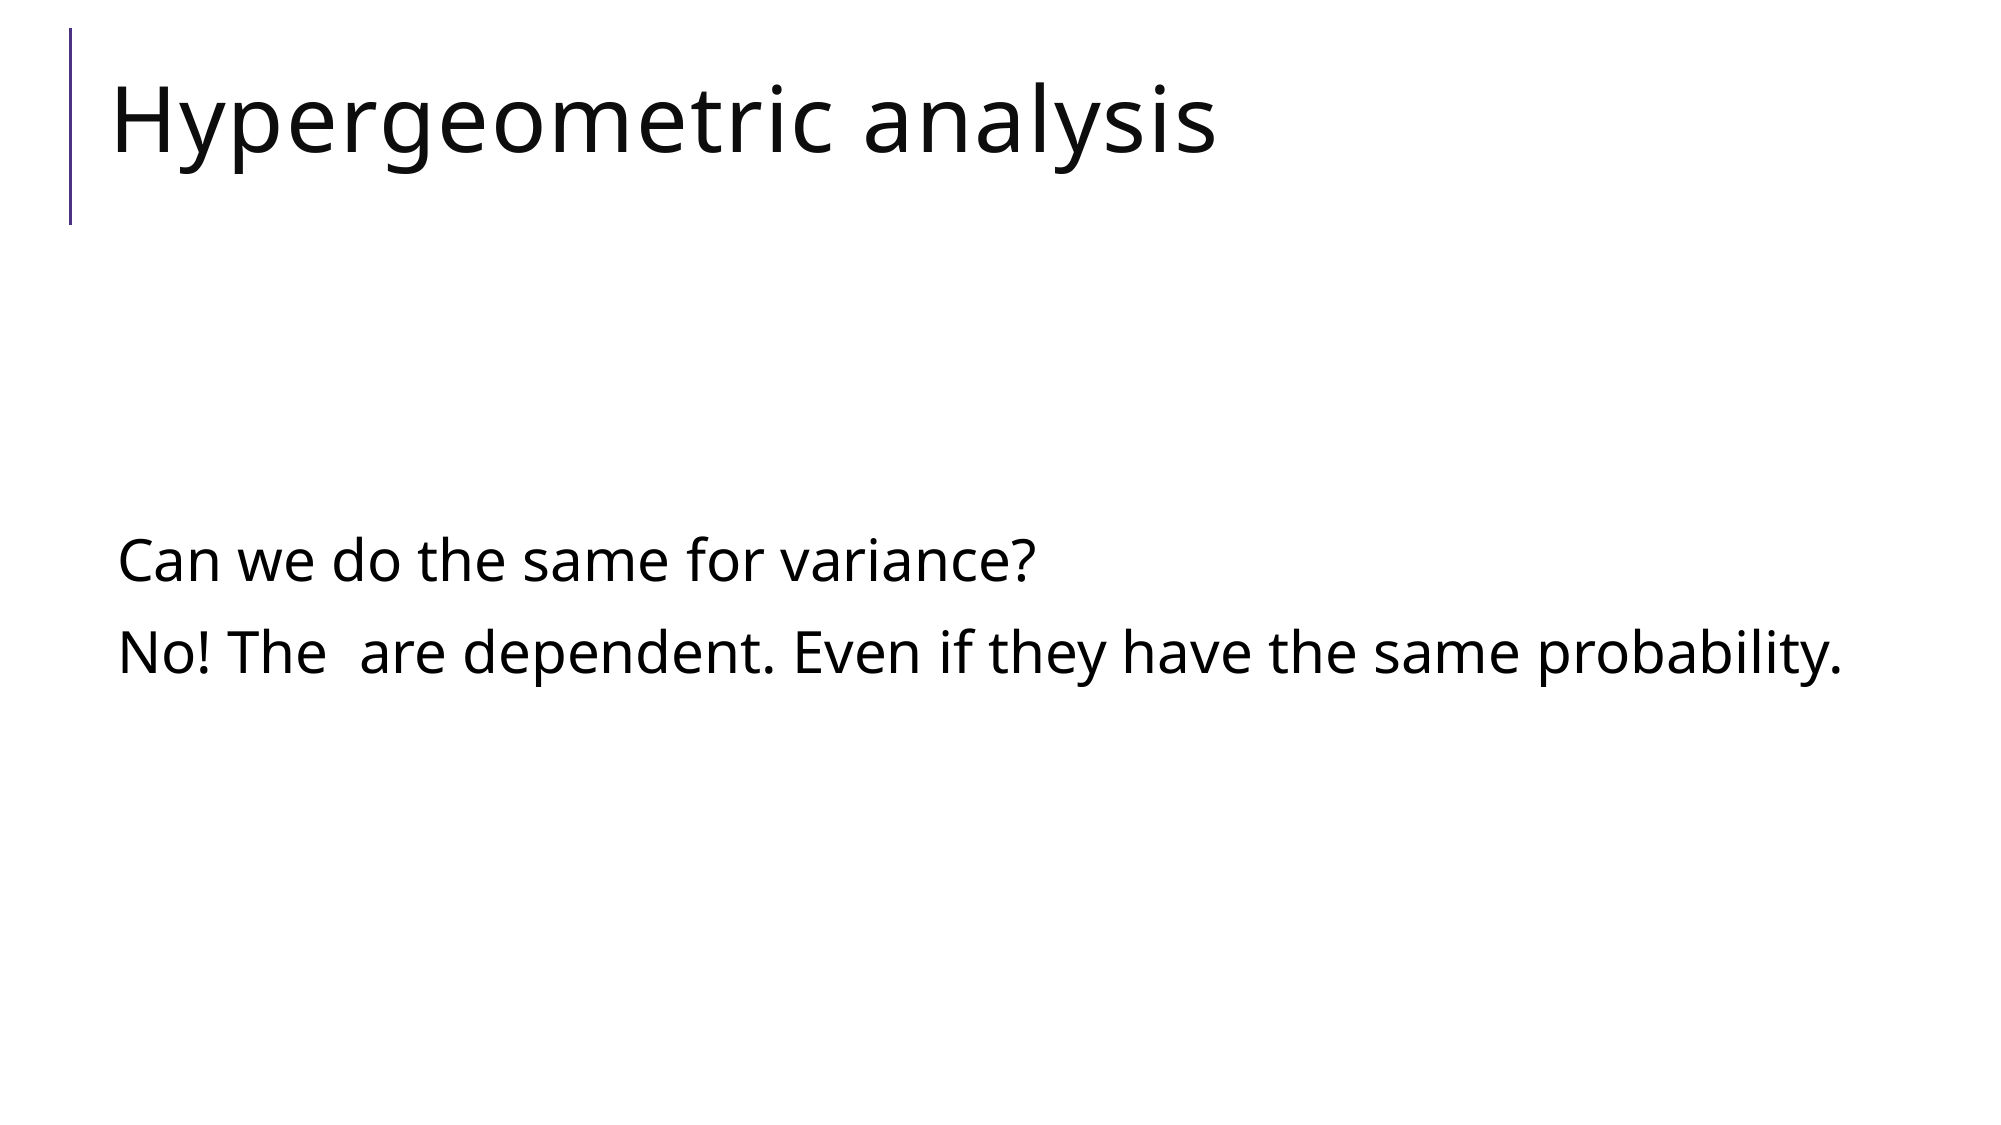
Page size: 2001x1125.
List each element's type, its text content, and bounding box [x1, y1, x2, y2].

title Hypergeometric analysis [94, 43, 1930, 210]
